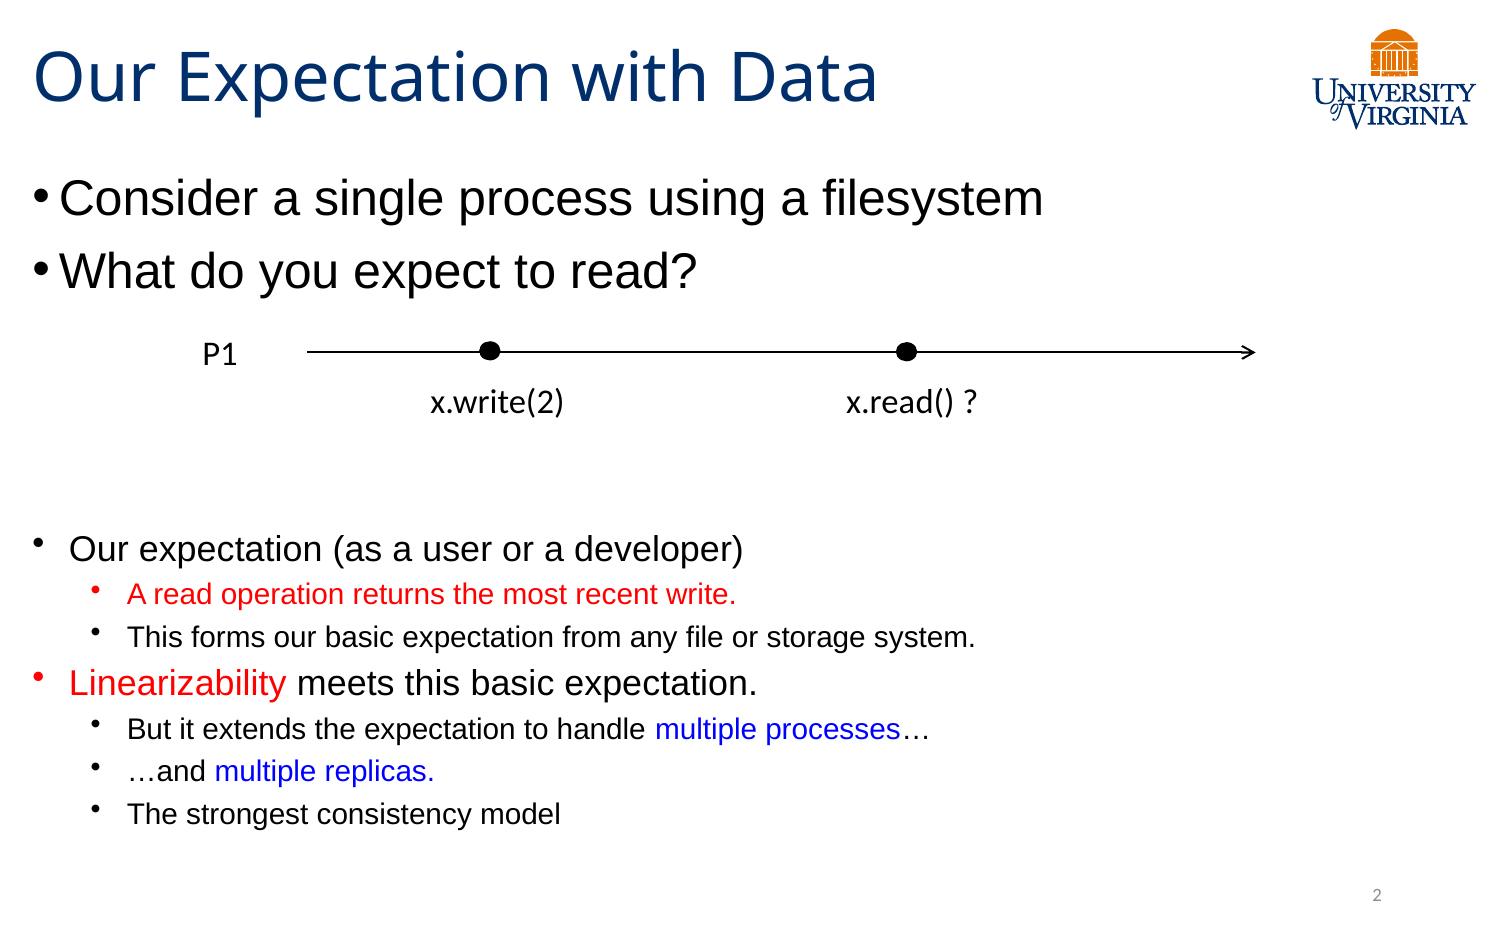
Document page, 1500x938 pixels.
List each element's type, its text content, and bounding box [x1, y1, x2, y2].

text_box [896, 353, 917, 362]
text_box [895, 342, 918, 352]
slide_number 2 [1059, 868, 1397, 919]
text_box [479, 341, 501, 352]
text_box x.read() ? [697, 371, 1127, 428]
text_box [479, 353, 500, 361]
title Our Expectation with Data [17, 14, 1297, 145]
text_box x.write(2) [283, 371, 697, 428]
text_box P1 [187, 322, 307, 380]
list Consider a single process using a filesystem What do you expect to read? Our expectation (as a user or a developer) A read operation returns the most recent write. This forms our basic expectation from any file or storage system. Linearizability meets this basic expectation. But it extends the expectation to handle multiple processes… …and multiple replicas. The strongest consistency model [17, 157, 1483, 845]
